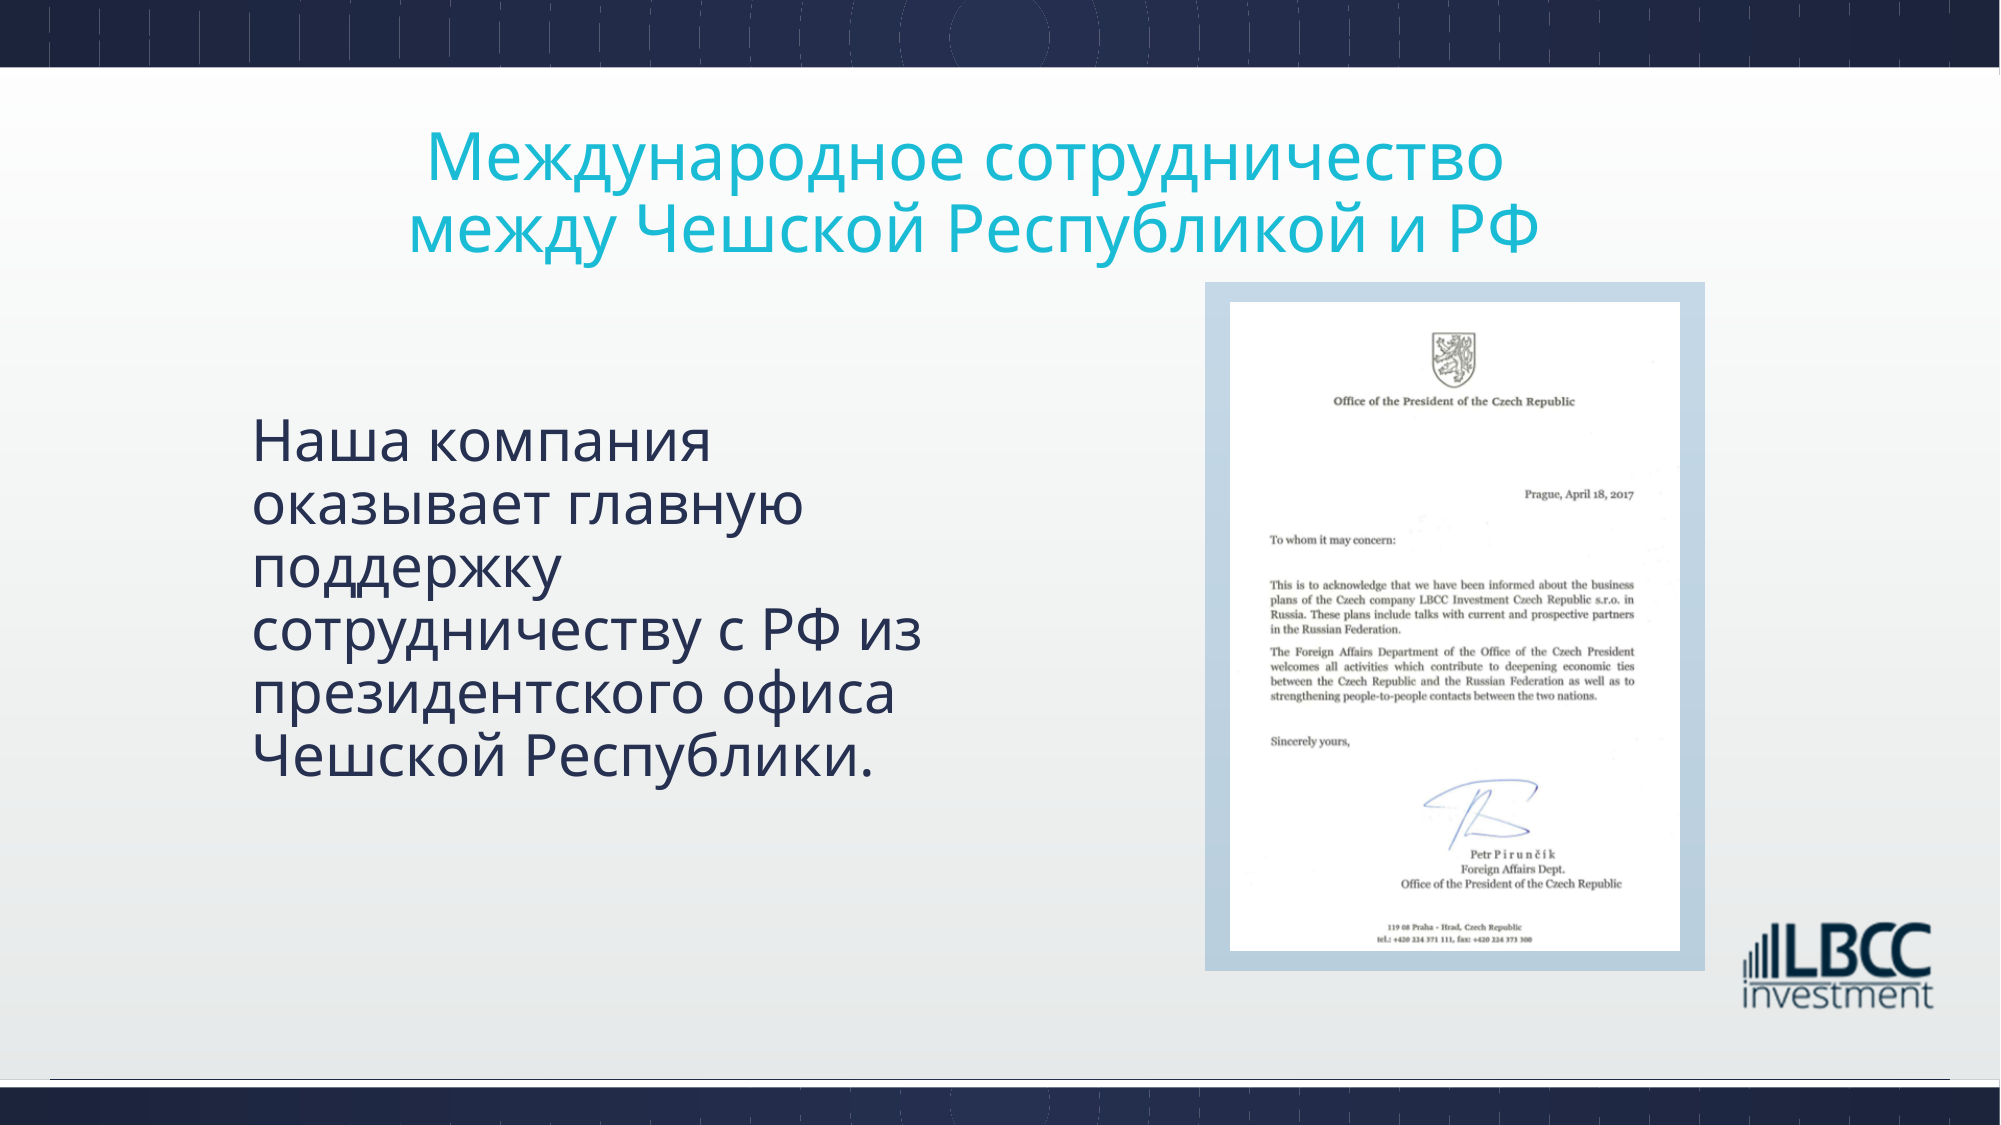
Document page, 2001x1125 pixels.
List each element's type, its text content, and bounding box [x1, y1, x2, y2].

list Наша компания оказывает главную поддержку сотрудничеству с РФ из президентского офиса Чешской Республики. [161, 404, 973, 900]
picture [1205, 282, 1705, 971]
picture [1729, 915, 1946, 1125]
title Международное сотрудничество между Чешской Республикой и РФ [224, 82, 1725, 275]
